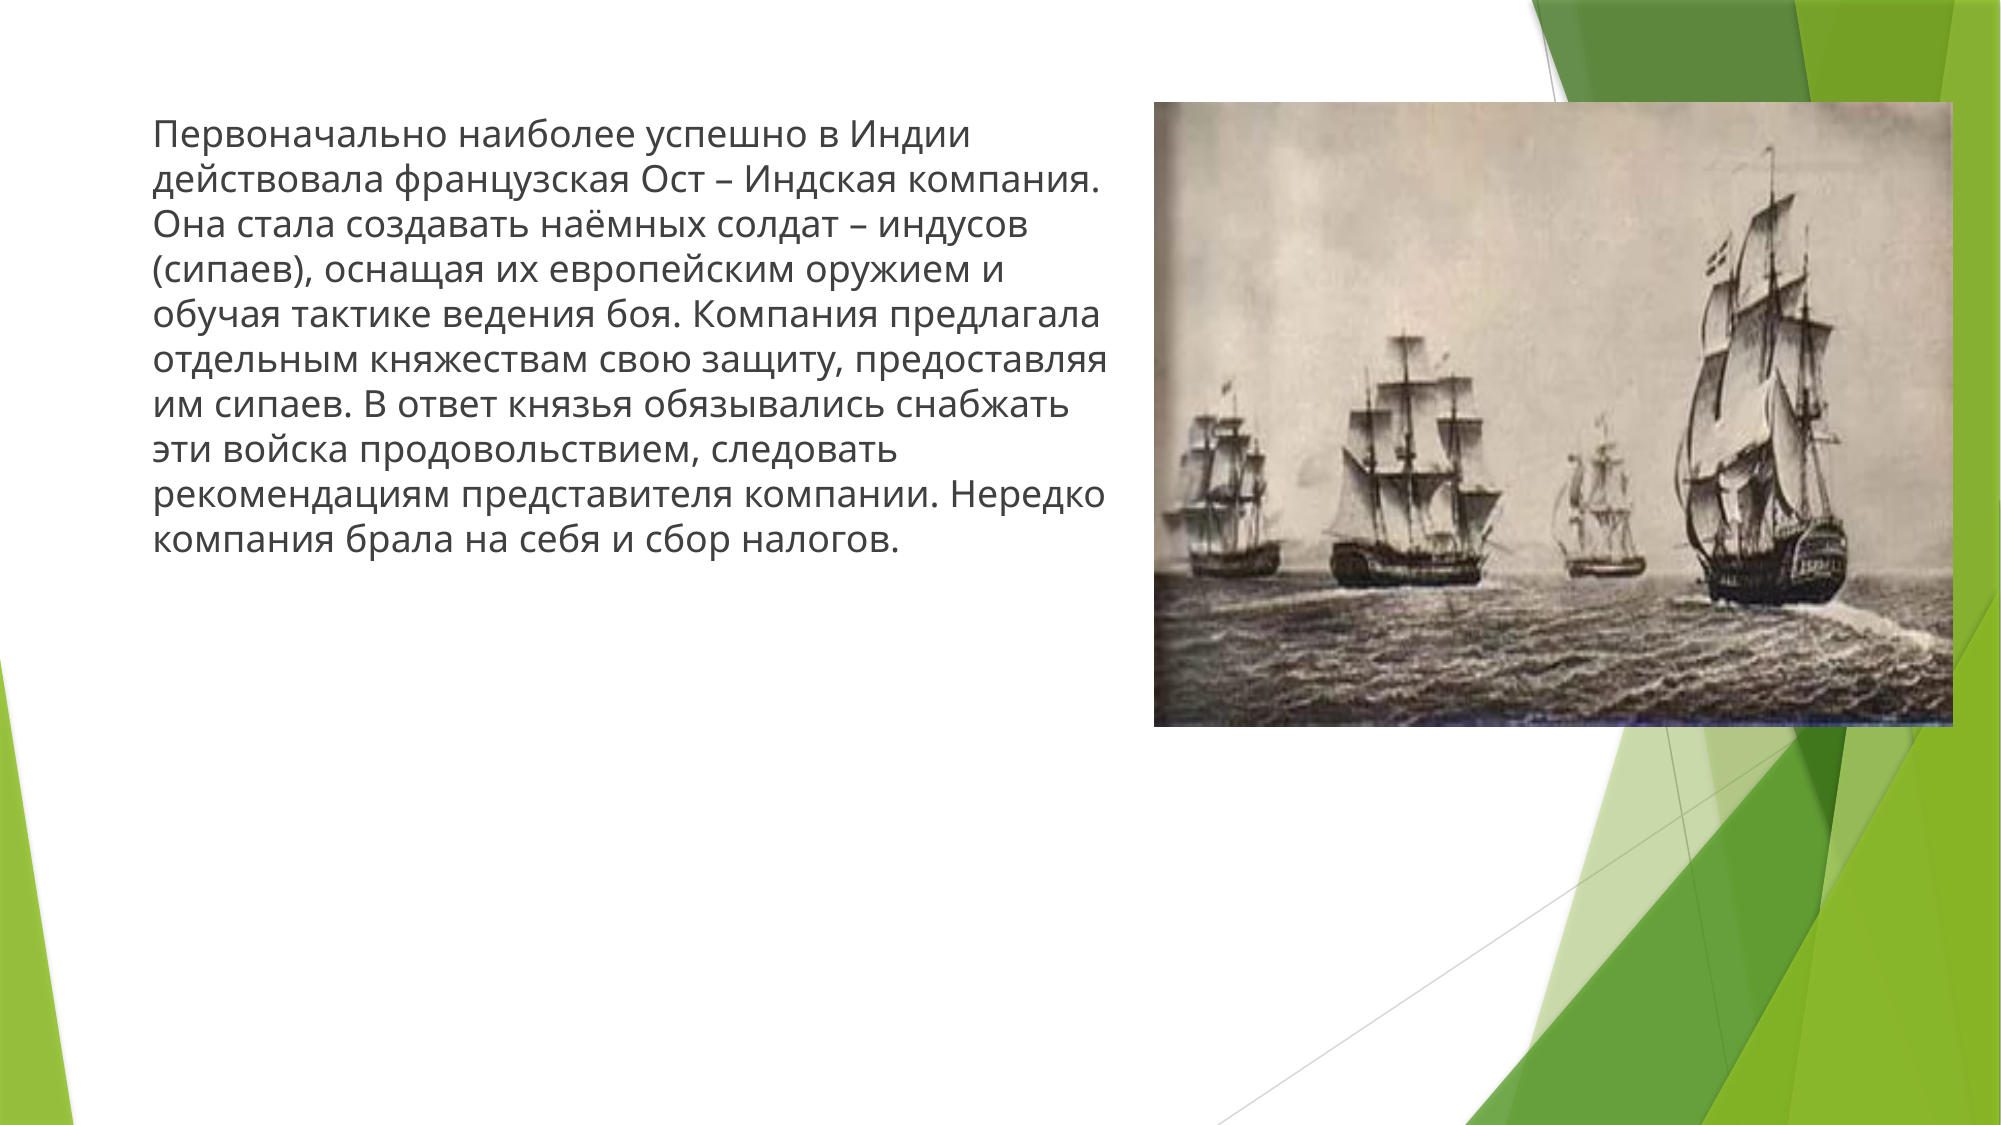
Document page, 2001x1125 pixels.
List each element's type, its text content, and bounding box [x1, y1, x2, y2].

picture [1153, 101, 1953, 728]
list Первоначально наиболее успешно в Индии действовала французская Ост – Индская компания. Она стала создавать наёмных солдат – индусов (сипаев), оснащая их европейским оружием и обучая тактике ведения боя. Компания предлагала отдельным княжествам свою защиту, предоставляя им сипаев. В ответ князья обязывались снабжать эти войска продовольствием, следовать рекомендациям представителя компании. Нередко компания брала на себя и сбор налогов. [137, 102, 1155, 1014]
